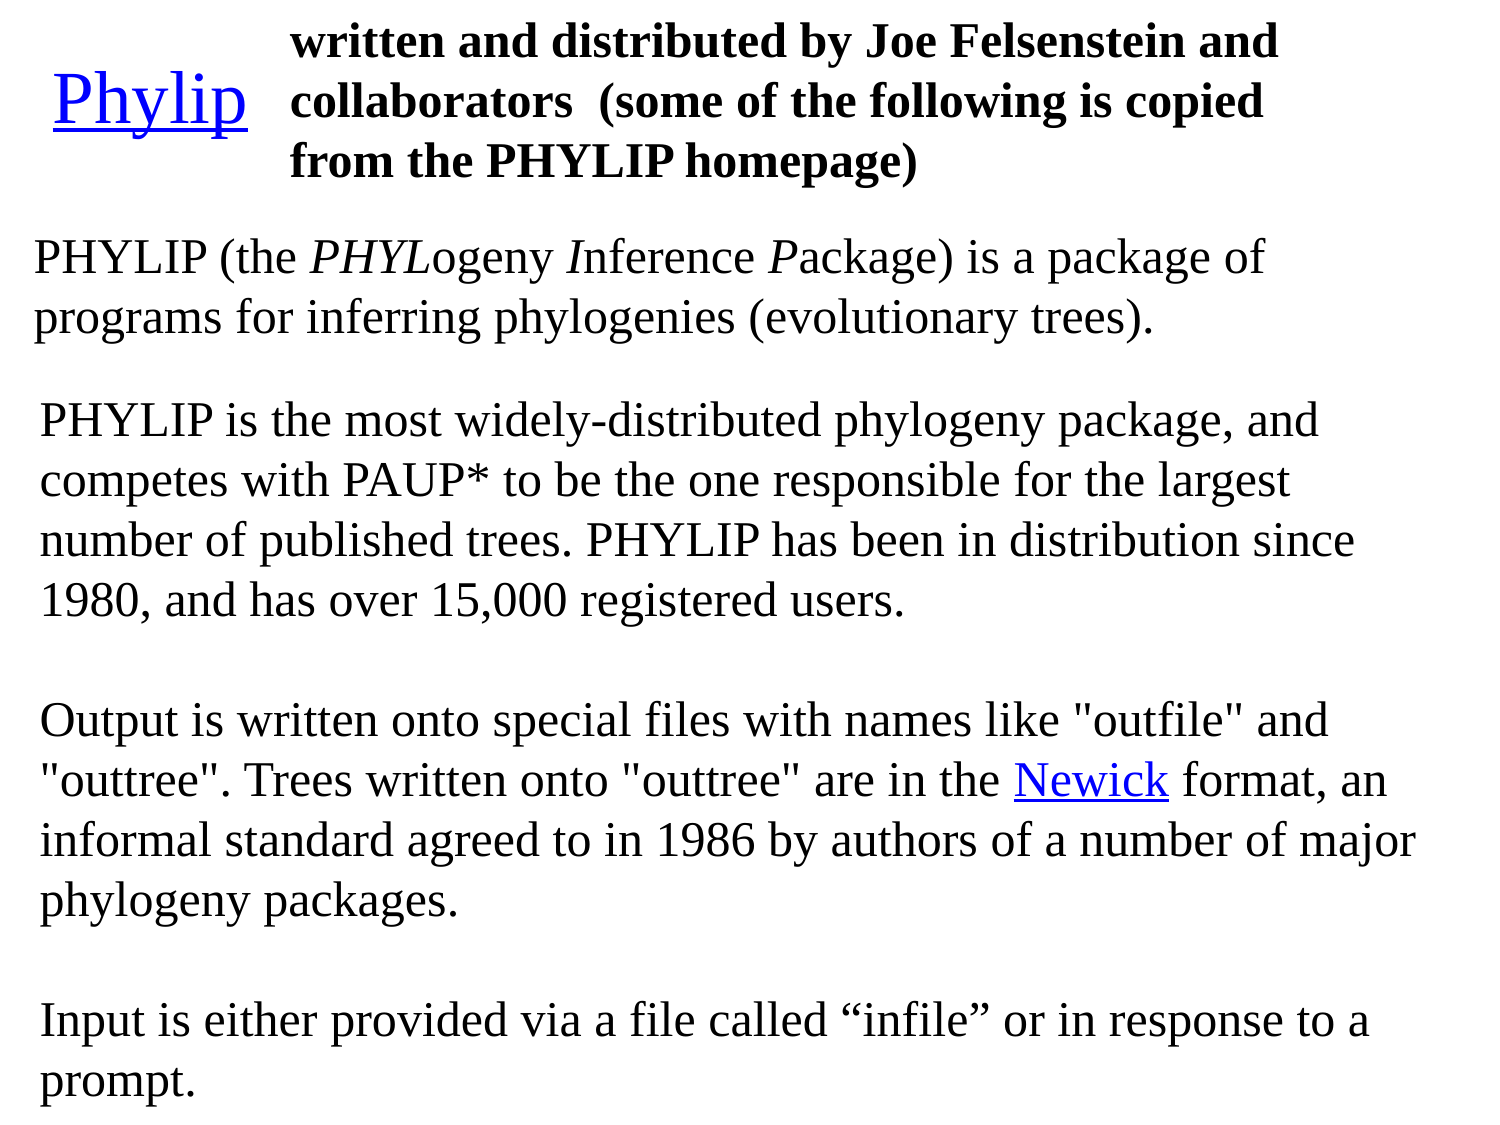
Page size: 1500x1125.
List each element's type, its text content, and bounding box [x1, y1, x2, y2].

text_box PHYLIP (the PHYLogeny Inference Package) is a package of programs for inferring phylogenies (evolutionary trees). [18, 216, 1482, 351]
text_box PHYLIP is the most widely-distributed phylogeny package, and competes with PAUP* to be the one responsible for the largest number of published trees. PHYLIP has been in distribution since 1980, and has over 15,000 registered users. Output is written onto special files with names like "outfile" and "outtree". Trees written onto "outtree" are in the Newick format, an informal standard agreed to in 1986 by authors of a number of major phylogeny packages. Input is either provided via a file called “infile” or in response to a prompt. [24, 378, 1463, 1114]
text_box written and distributed by Joe Felsenstein and collaborators (some of the following is copied from the PHYLIP homepage) [275, 0, 1392, 195]
title Phylip [37, 0, 275, 188]
